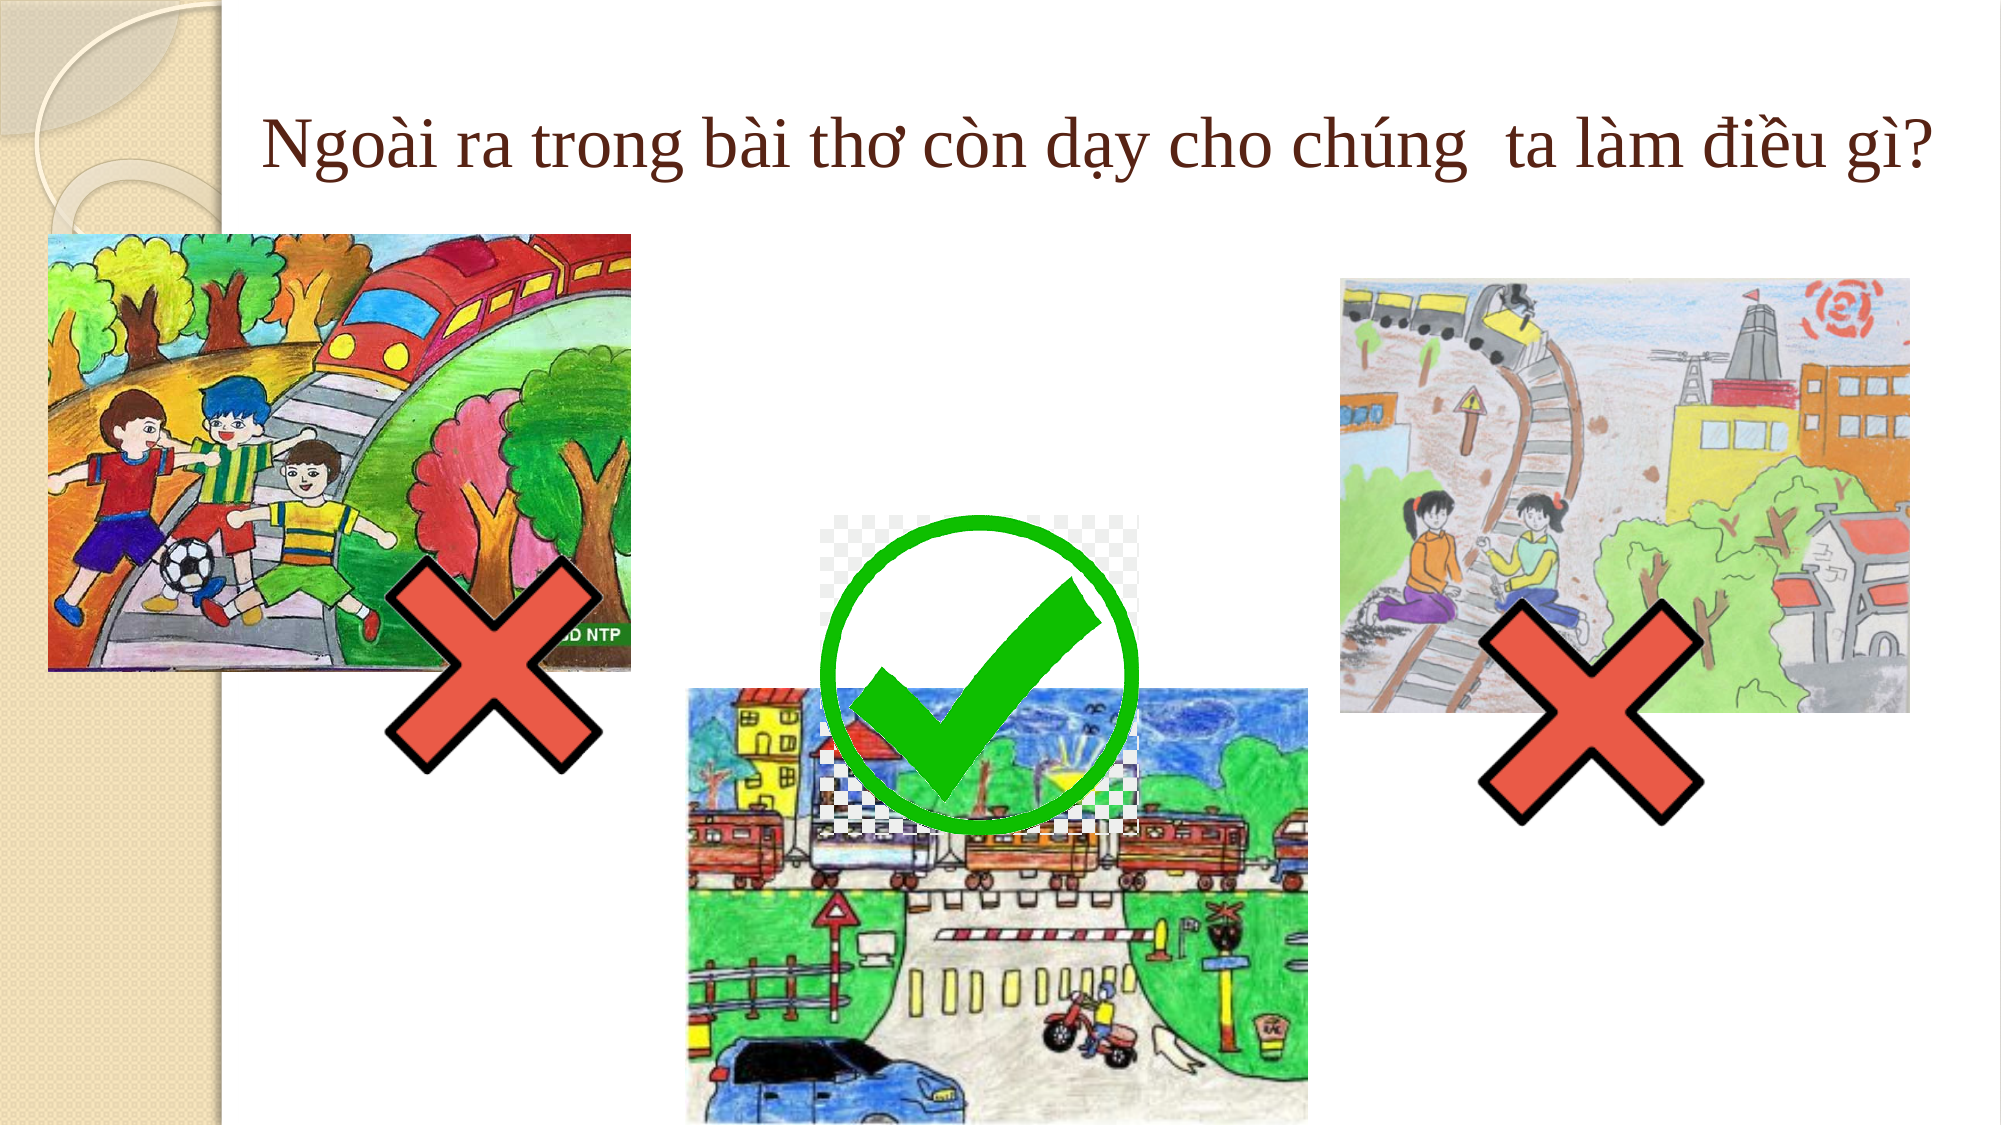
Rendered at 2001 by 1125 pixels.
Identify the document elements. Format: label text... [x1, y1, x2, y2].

picture [1339, 277, 1911, 889]
picture [685, 515, 1308, 1125]
picture [323, 494, 664, 835]
title Ngoài ra trong bài thơ còn dạy cho chúng ta làm điều gì? [243, 45, 1954, 233]
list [47, 234, 631, 672]
